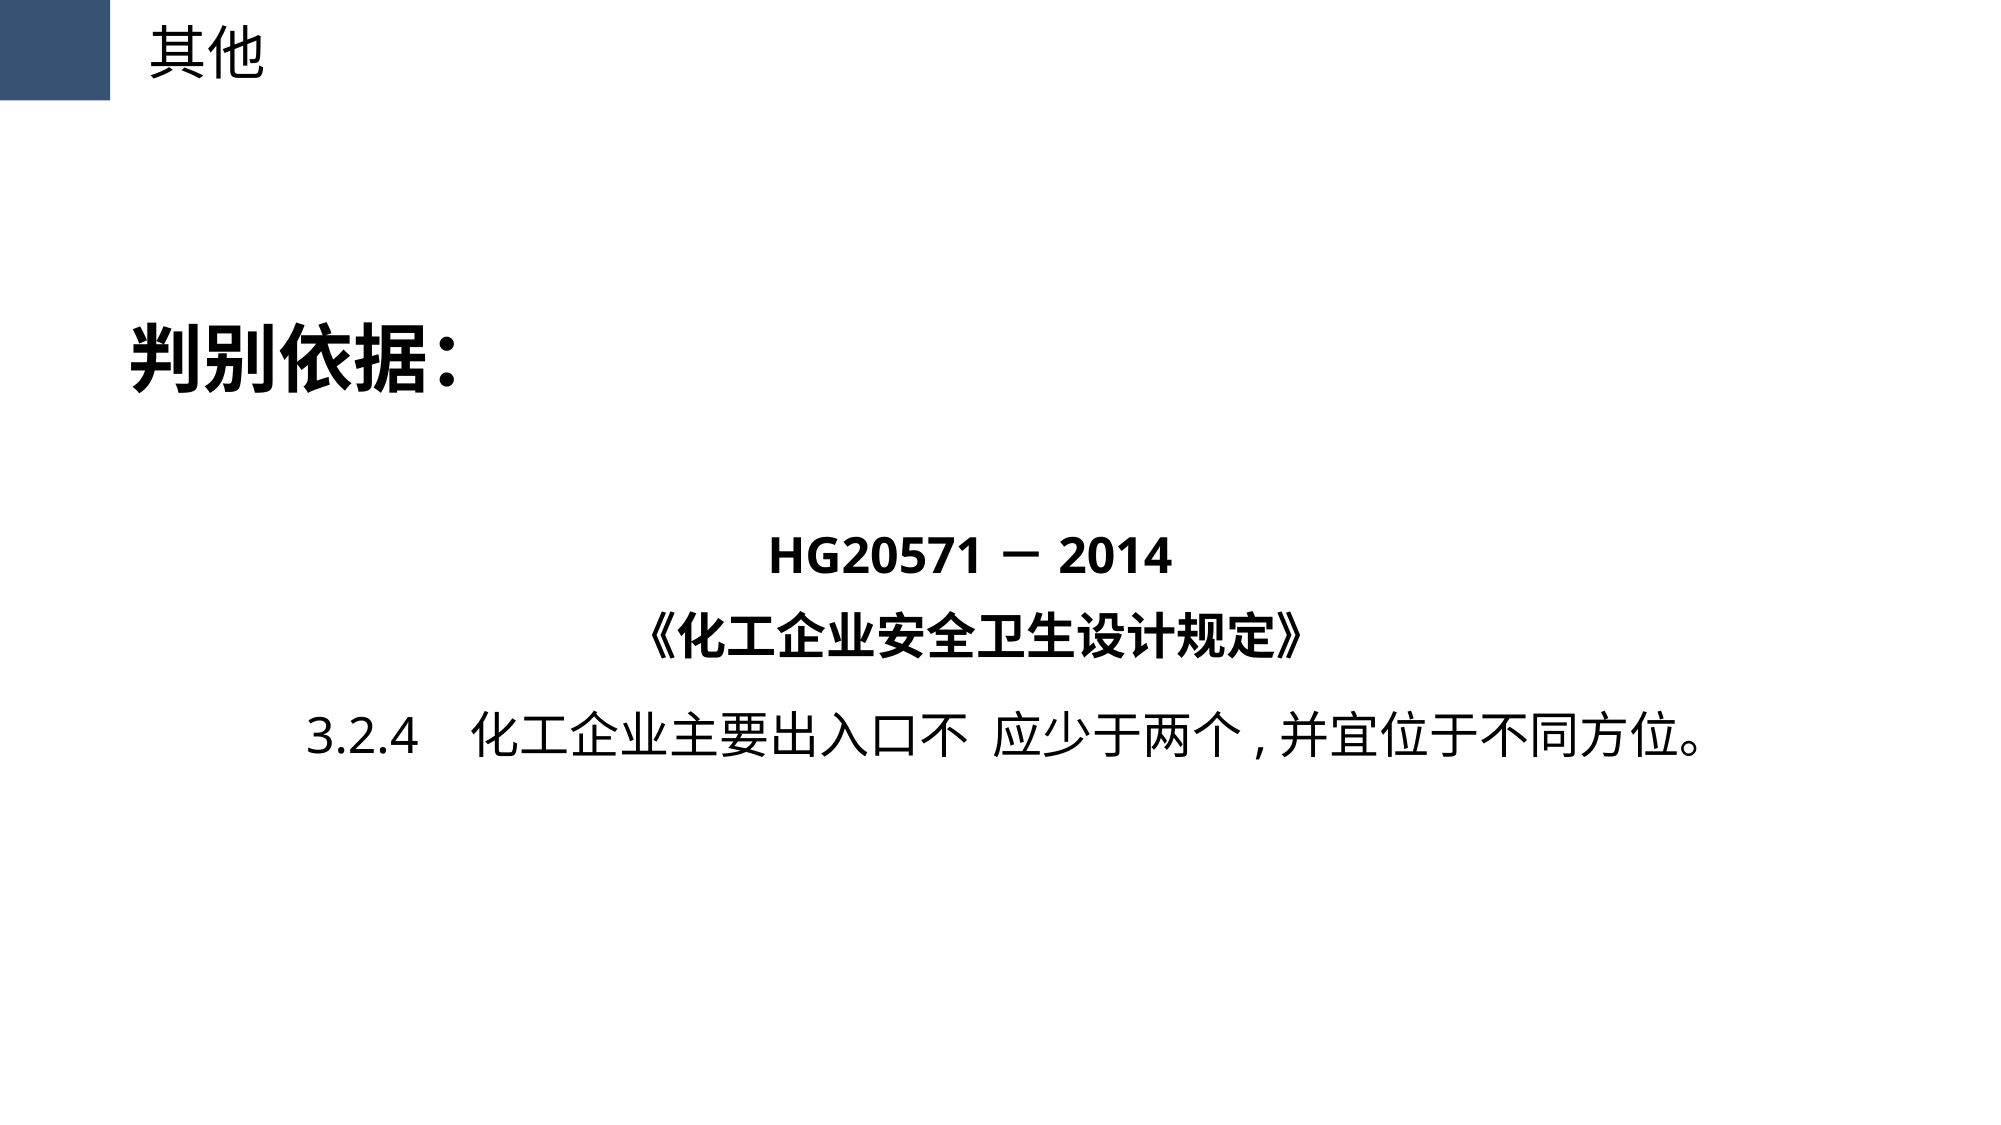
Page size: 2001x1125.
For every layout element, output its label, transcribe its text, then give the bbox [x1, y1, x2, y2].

text_box 其他 [134, 8, 281, 94]
title 判别依据： [114, 217, 1614, 496]
text_box HG20571－2014 《化工企业安全卫生设计规定》 3.2.4 化工企业主要出入口不 应少于两个,并宜位于不同方位。 [226, 495, 1727, 840]
